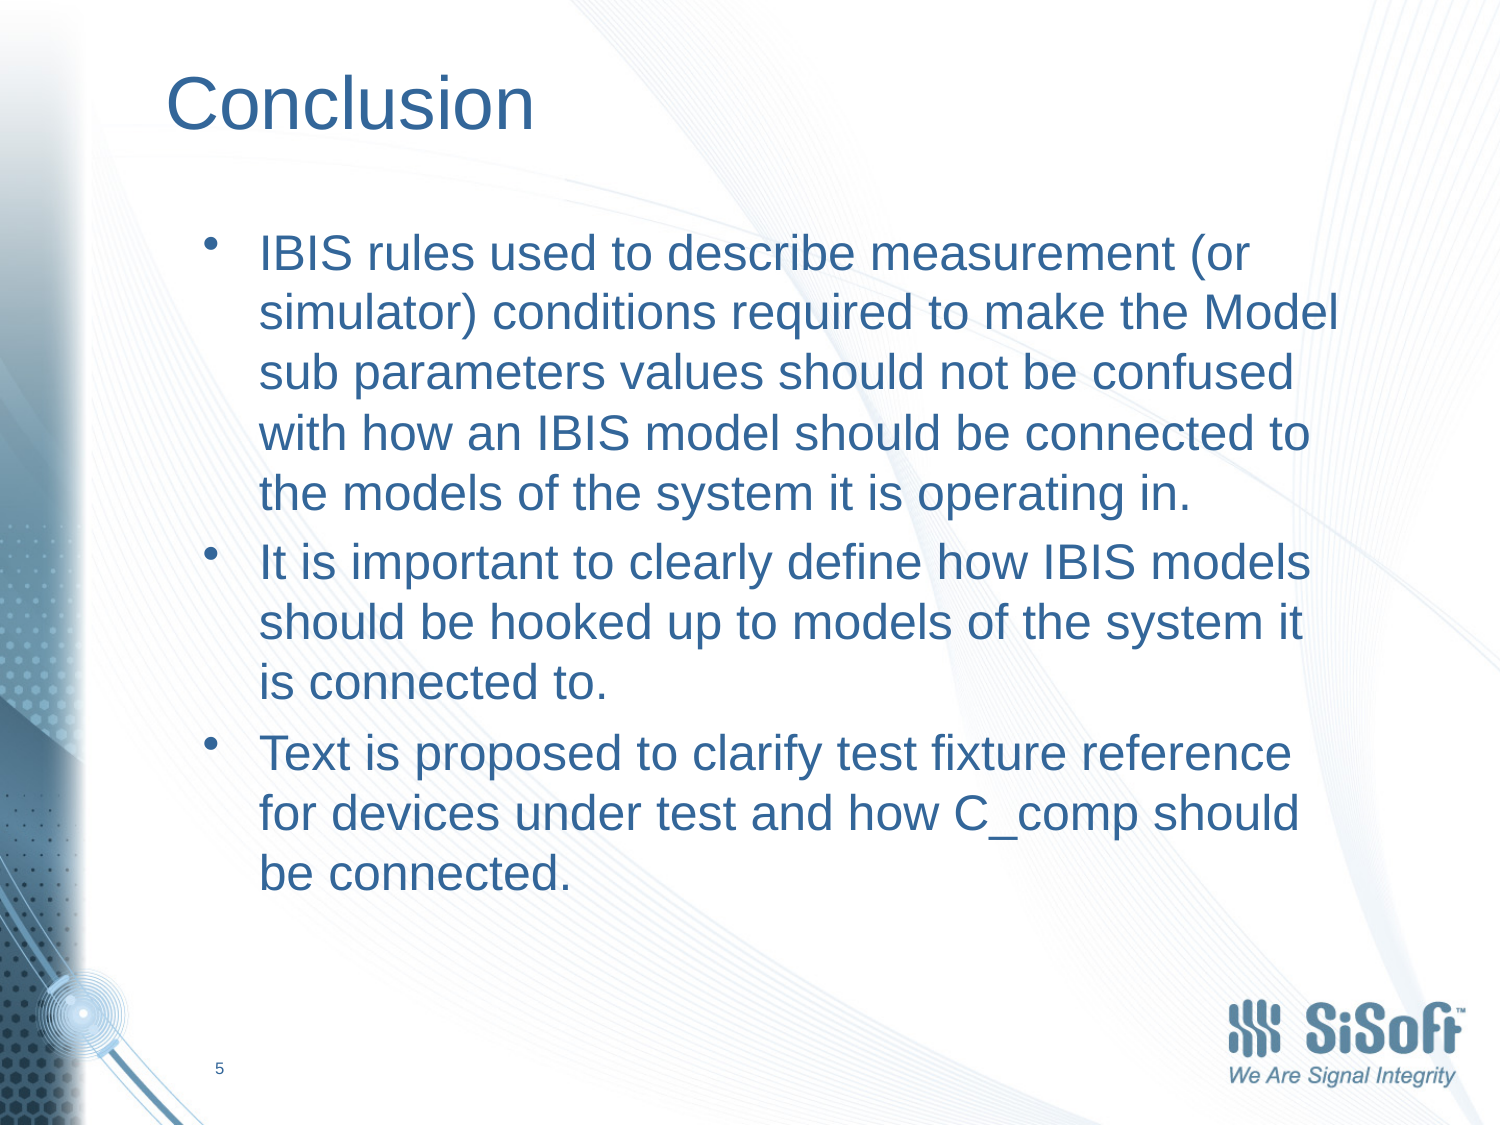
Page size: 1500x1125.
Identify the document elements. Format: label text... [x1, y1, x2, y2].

footer 5 [200, 1050, 975, 1104]
list IBIS rules used to describe measurement (or simulator) conditions required to make the Model sub parameters values should not be confused with how an IBIS model should be connected to the models of the system it is operating in. It is important to clearly define how IBIS models should be hooked up to models of the system it is connected to. Text is proposed to clarify test fixture reference for devices under test and how C_comp should be connected. [187, 212, 1363, 963]
title Conclusion [150, 24, 1300, 175]
picture [0, 0, 1500, 1125]
